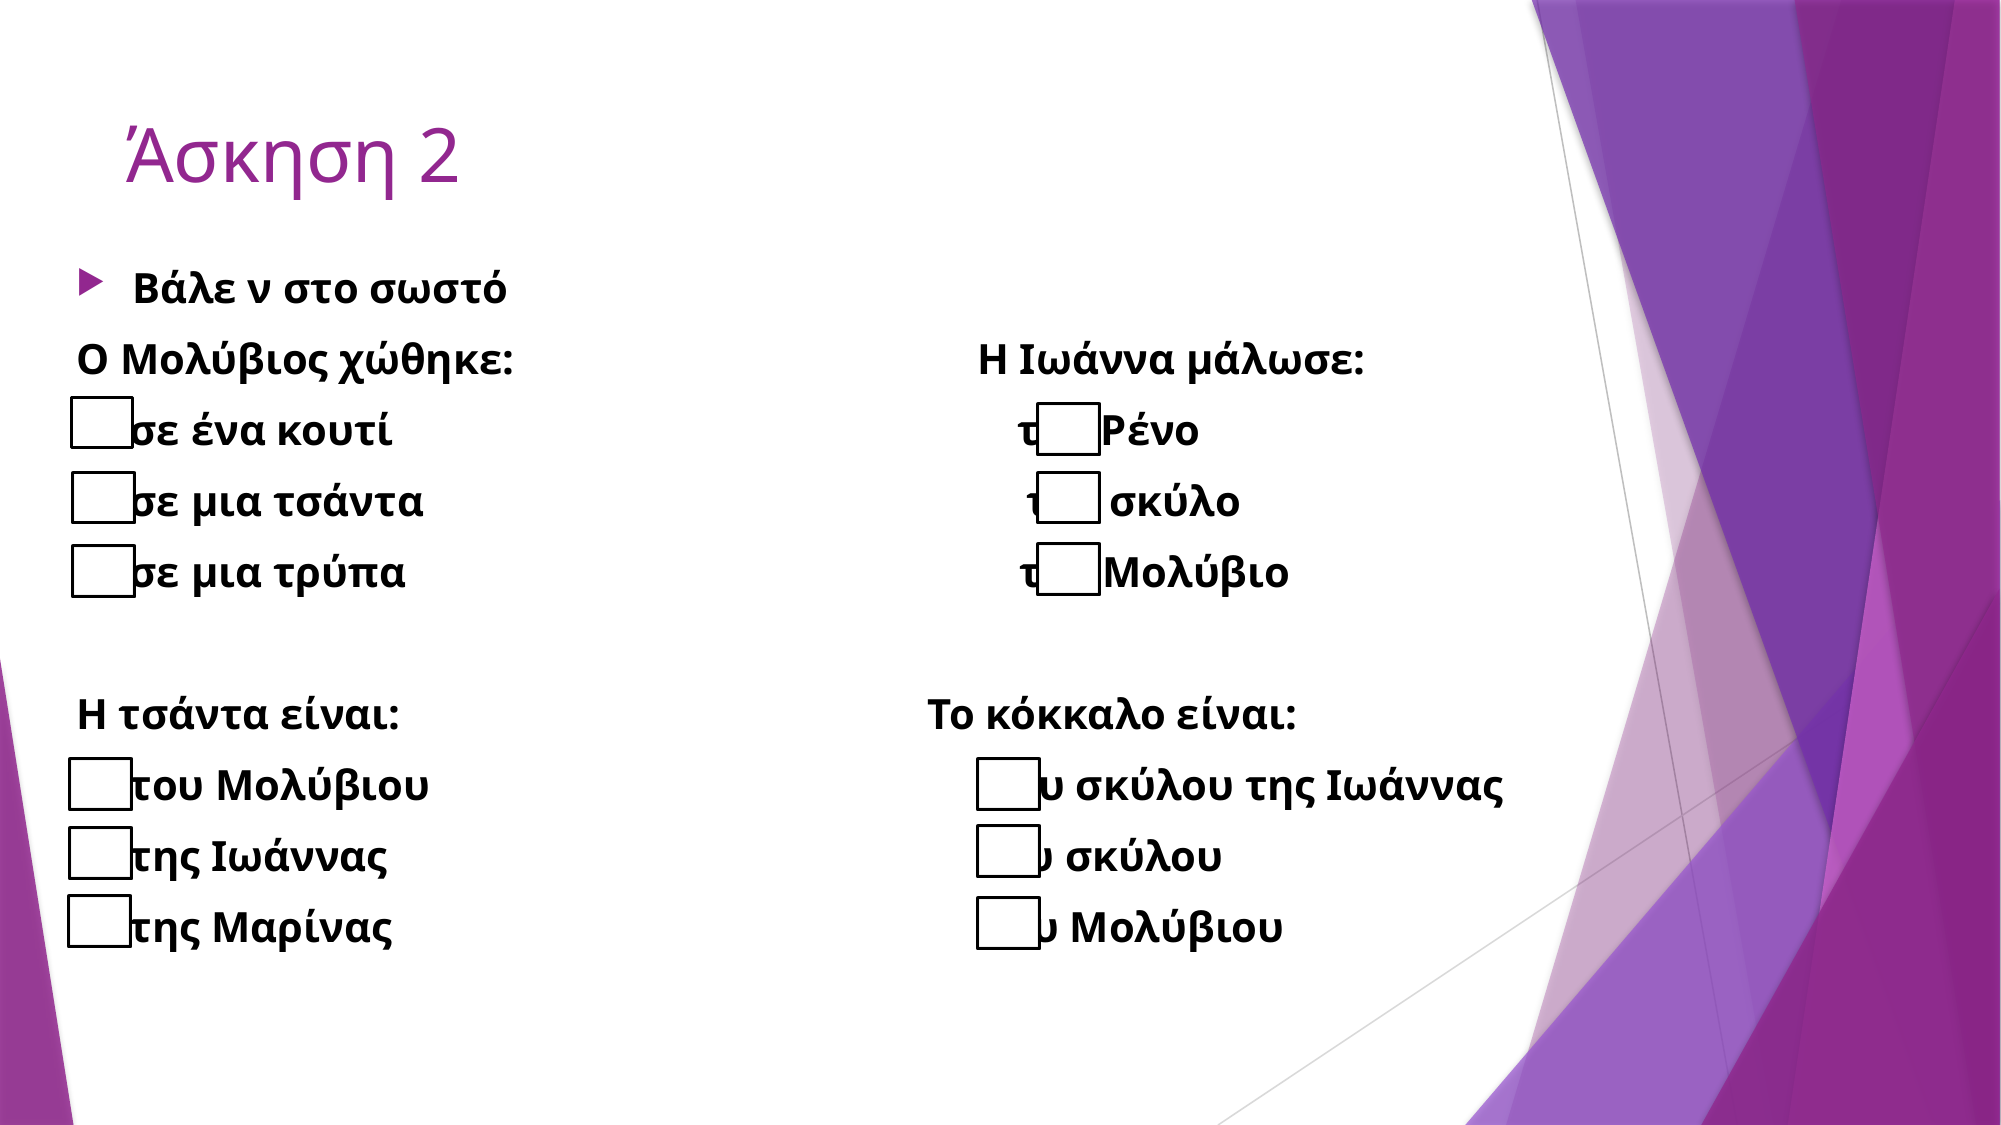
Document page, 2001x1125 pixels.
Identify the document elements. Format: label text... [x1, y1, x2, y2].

picture [71, 470, 137, 525]
picture [976, 756, 1042, 811]
picture [68, 825, 134, 880]
title Άσκηση 2 [111, 99, 1522, 254]
text_box [70, 396, 134, 449]
picture [1035, 402, 1101, 457]
picture [71, 543, 137, 598]
picture [976, 824, 1042, 879]
picture [1035, 470, 1101, 525]
picture [1035, 541, 1101, 596]
picture [976, 895, 1042, 950]
picture [68, 757, 134, 812]
picture [67, 894, 133, 949]
list Βάλε ν στο σωστό Ο Μολύβιος χώθηκε: Η Ιωάννα μάλωσε: σε ένα κουτί τον Ρένο σε μια τσάντα τον σκύλο σε μια τρύπα τον Μολύβιο Η τσάντα είναι: Το κόκκαλο είναι: του Μολύβιου του σκύλου της Ιωάννας της Ιωάννας του σκύλου της Μαρίνας του Μολύβιου [61, 254, 1644, 1025]
